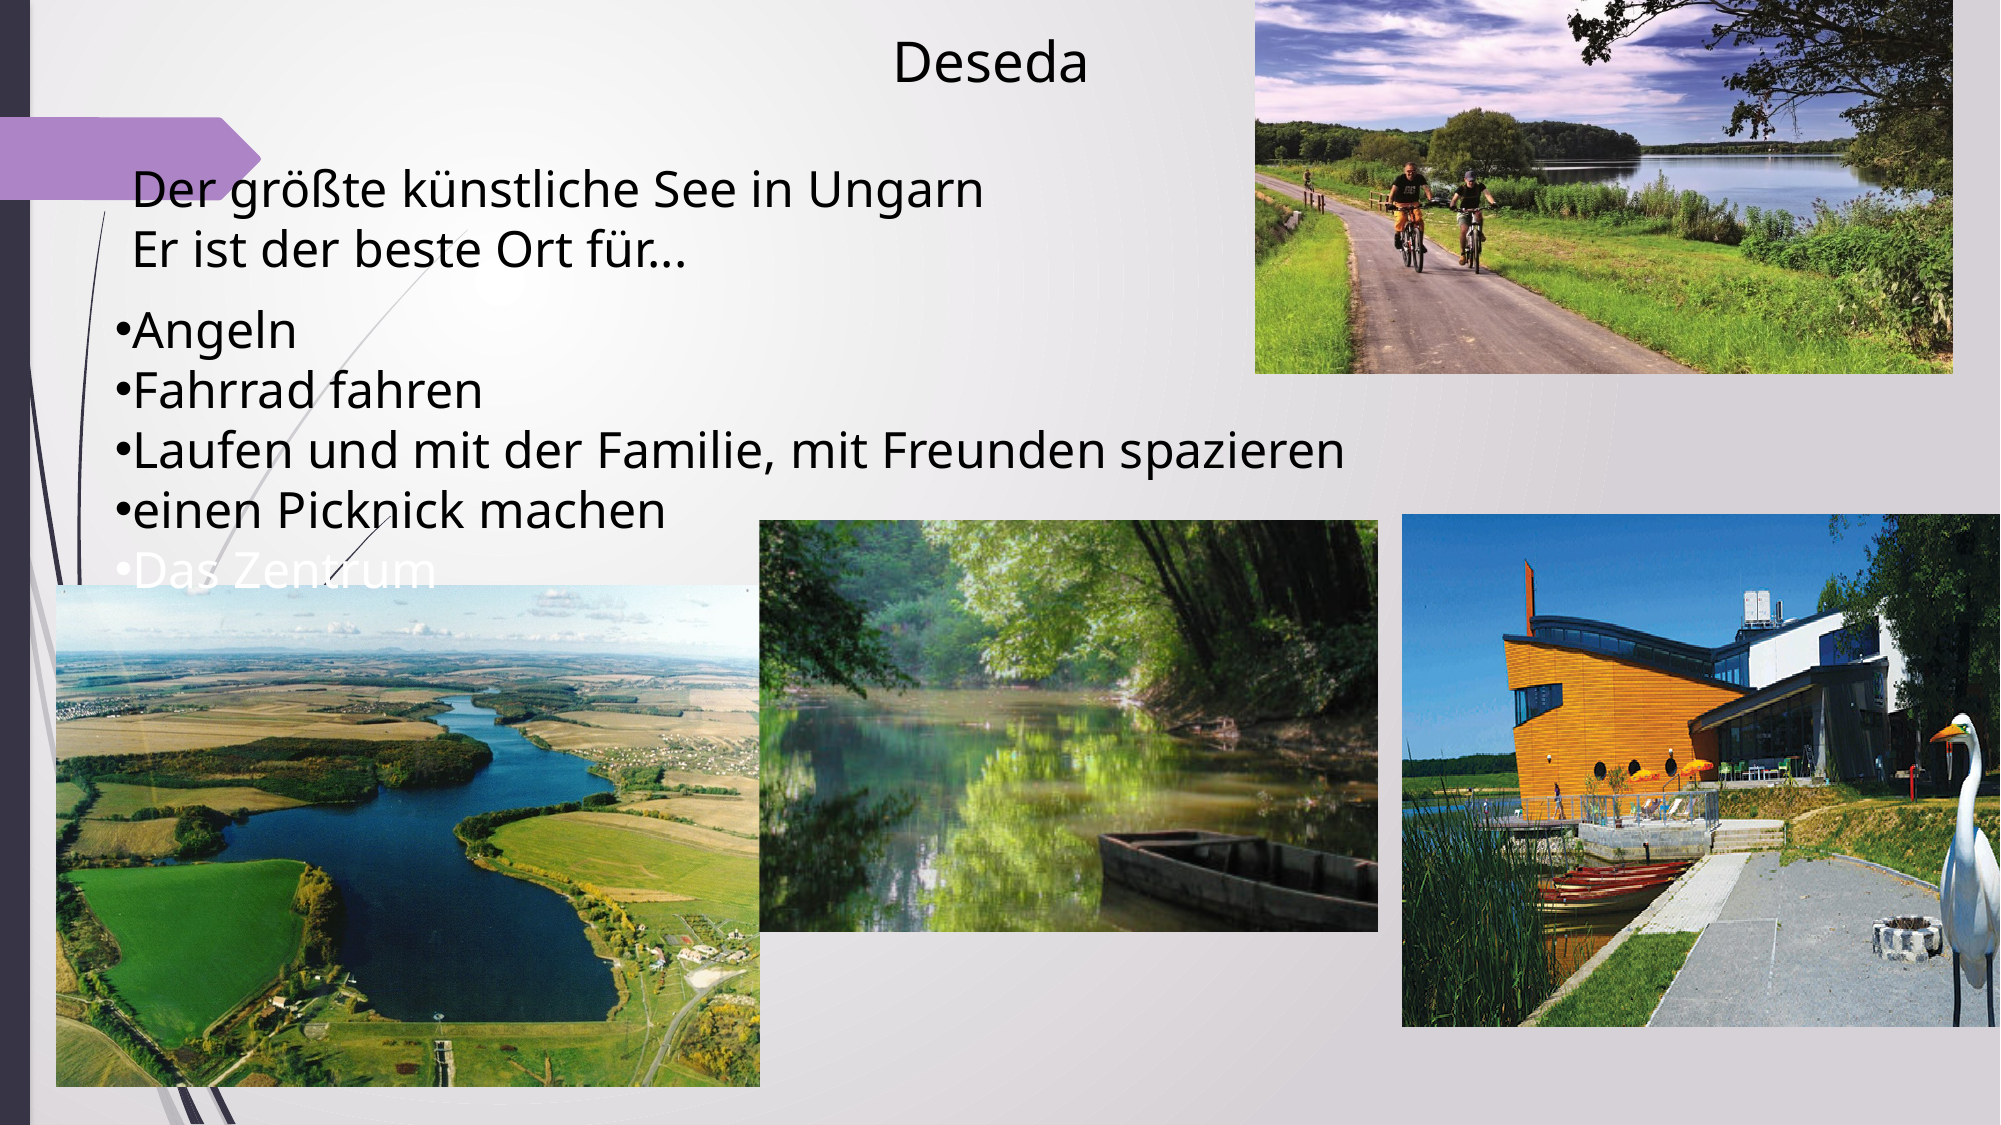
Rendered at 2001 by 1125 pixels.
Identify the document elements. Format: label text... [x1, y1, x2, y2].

picture [55, 516, 1379, 1087]
text_box Angeln Fahrrad fahren Laufen und mit der Familie, mit Freunden spazieren einen Picknick machen Das Zentrum [100, 291, 1980, 606]
picture [1255, 0, 1954, 374]
picture [1401, 514, 2000, 1027]
list Der größte künstliche See in Ungarn Er ist der beste Ort für... [131, 0, 1255, 291]
